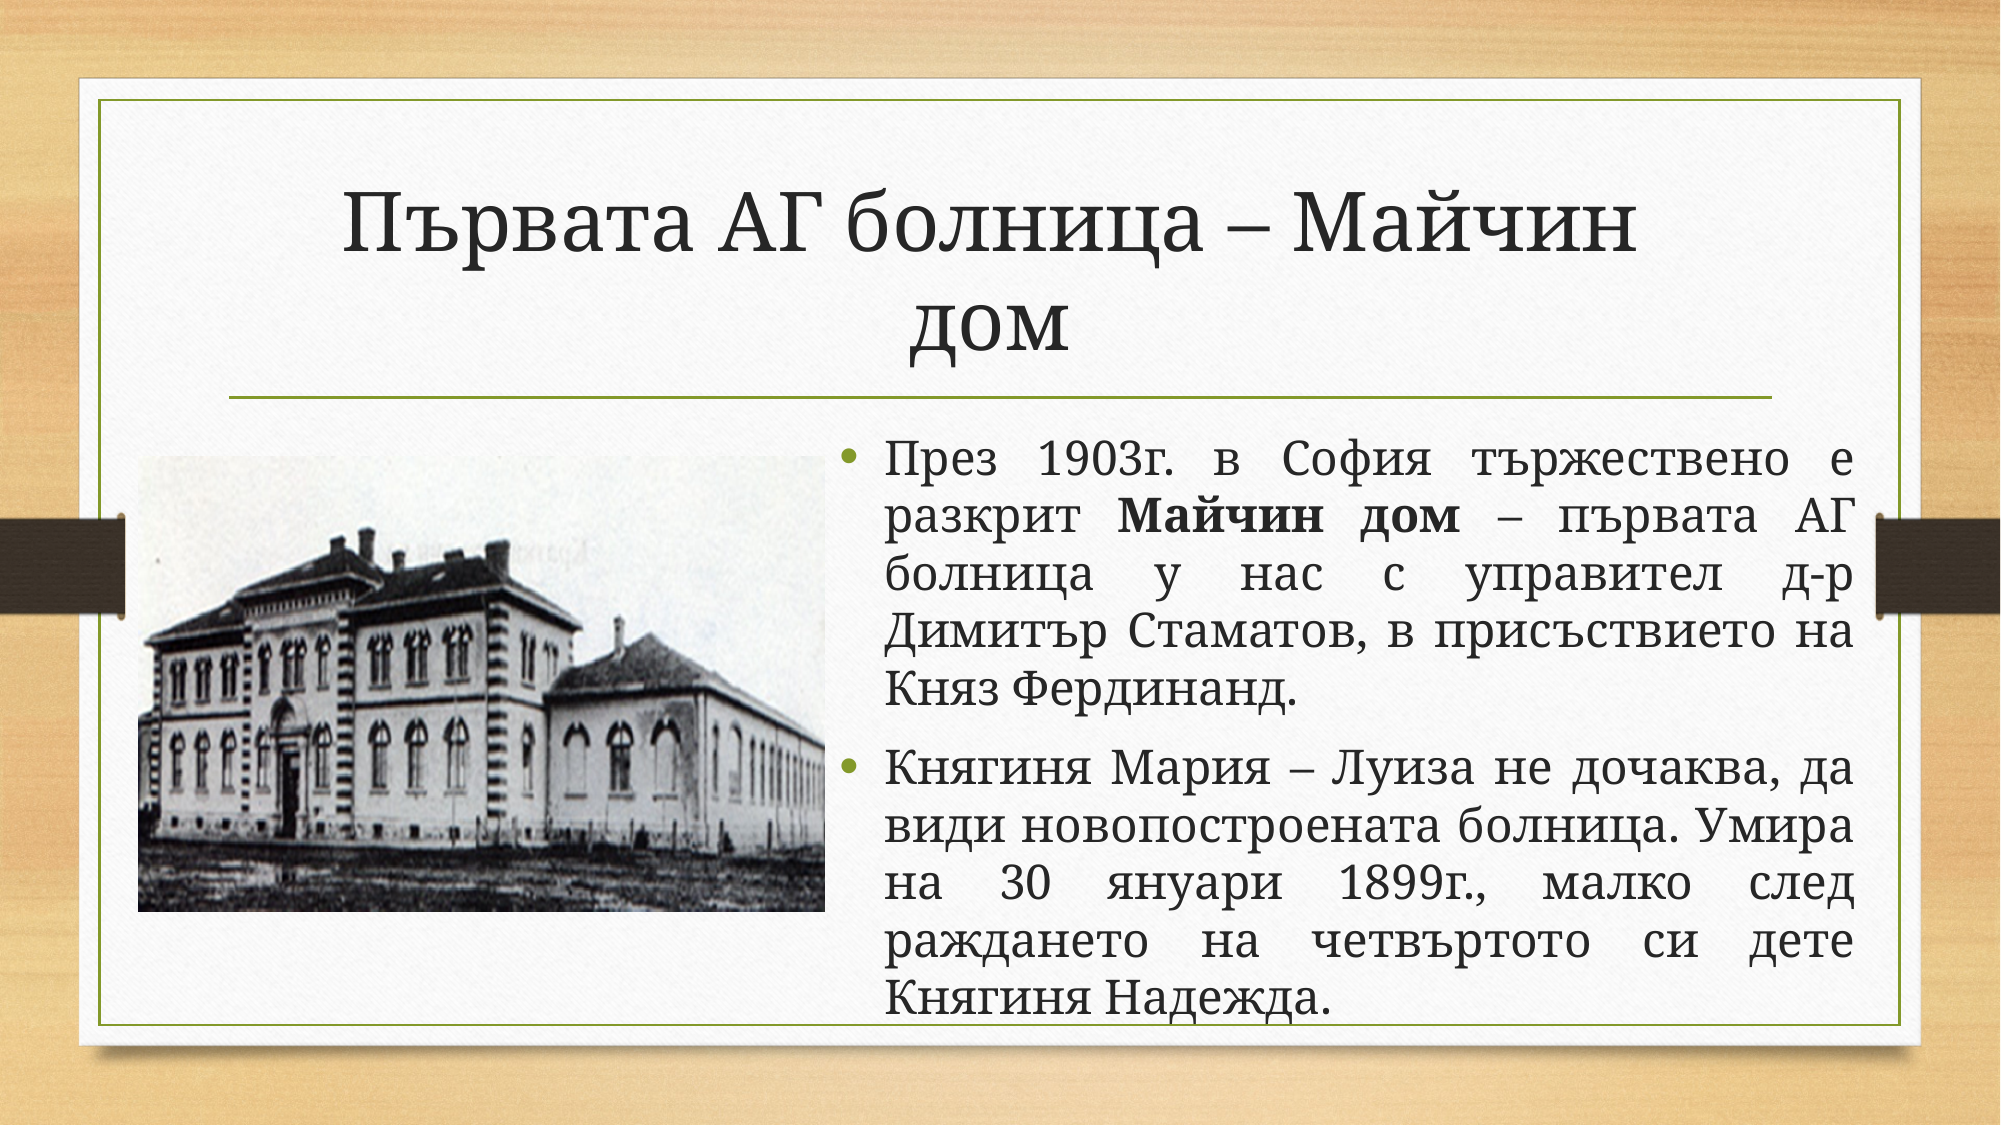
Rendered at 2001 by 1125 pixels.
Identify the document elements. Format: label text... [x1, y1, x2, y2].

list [137, 455, 825, 912]
list През 1903г. в София тържествено е разкрит Майчин дом – първата АГ болница у нас с управител д-р Димитър Стаматов, в присъствието на Княз Фердинанд. Княгиня Мария – Луиза не дочаква, да види новопостроената болница. Умира на 30 януари 1899г., малко след раждането на четвъртото си дете Княгиня Надежда. [824, 419, 1872, 1033]
title Първата АГ болница – Mайчин дом [248, 161, 1732, 375]
picture [0, 0, 2001, 1125]
